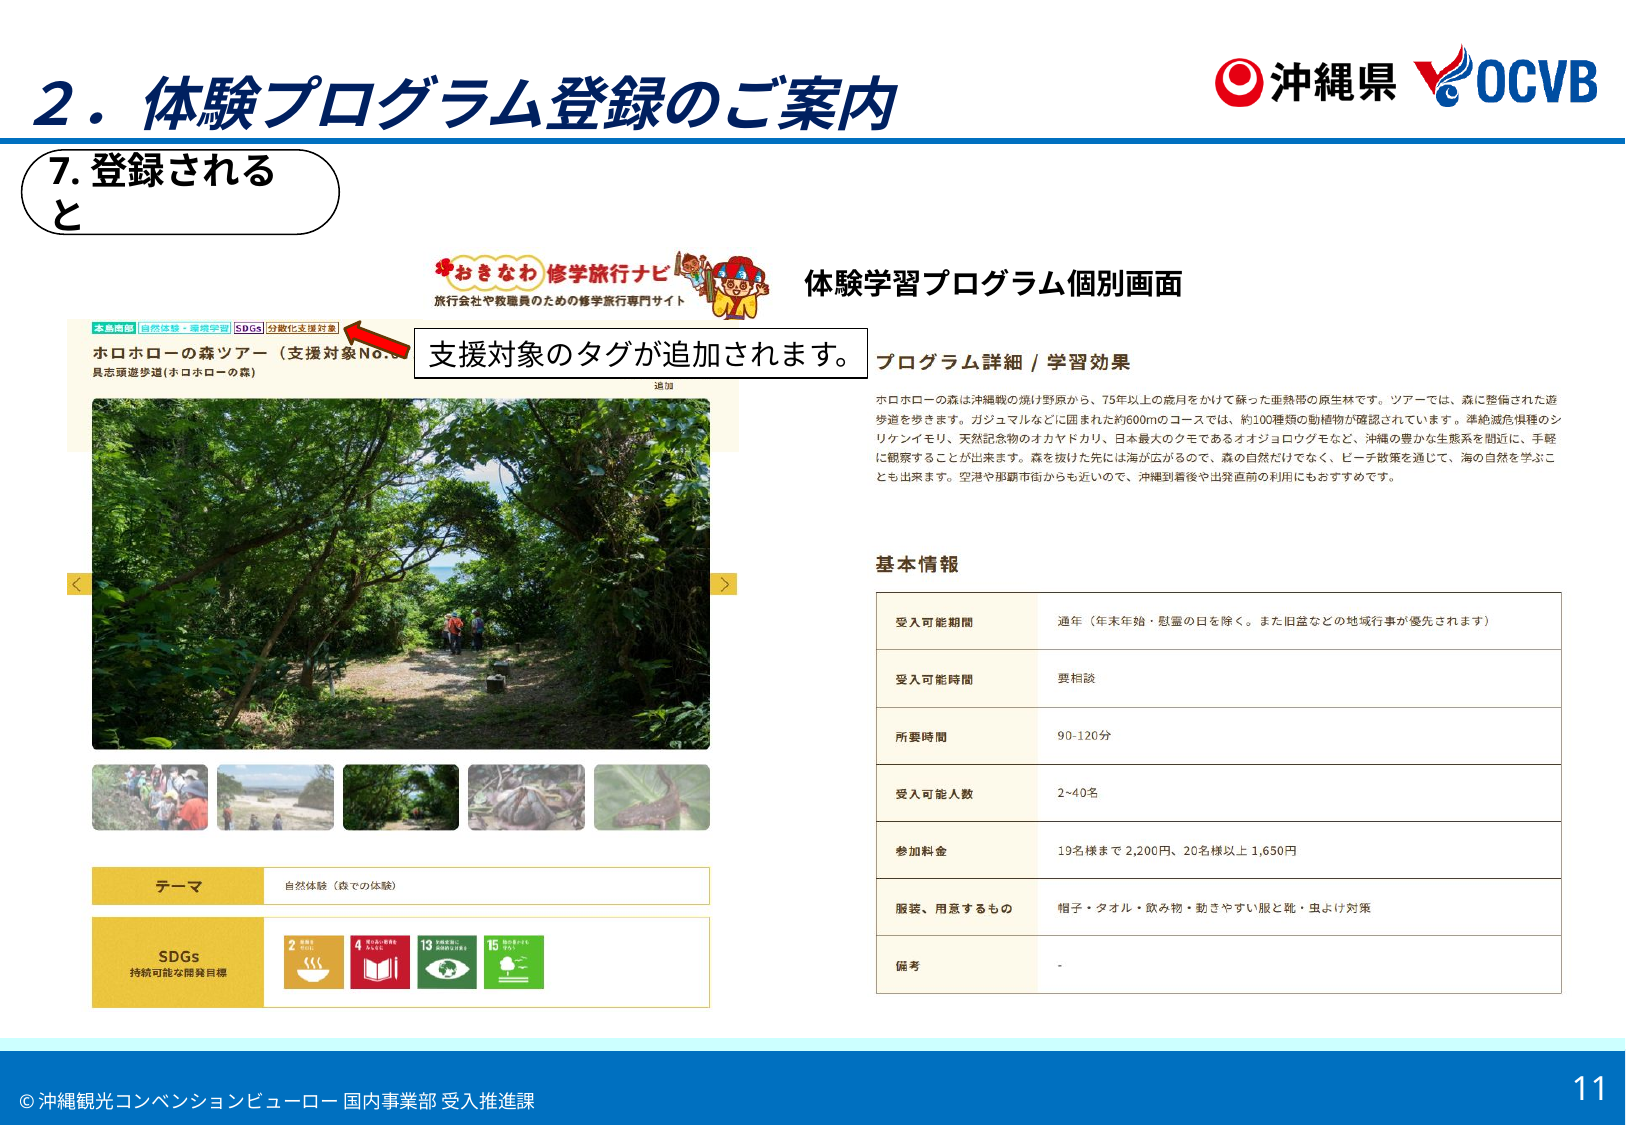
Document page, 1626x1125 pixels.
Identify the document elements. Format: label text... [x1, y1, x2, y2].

footer ©沖縄観光コンベンションビューロー 国内事業部 受入推進課 [0, 1081, 555, 1120]
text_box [423, 247, 1202, 320]
text_box ２．体験プログラム登録のご案内 [5, 59, 908, 137]
picture [1215, 58, 1396, 107]
text_box 支援対象のタグが追加されます。 [747, 329, 869, 379]
picture [1413, 43, 1597, 107]
picture [866, 349, 1573, 1000]
slide_number 11 [1449, 1059, 1625, 1120]
picture [66, 318, 739, 1012]
text_box 7.登録されると [20, 148, 341, 236]
